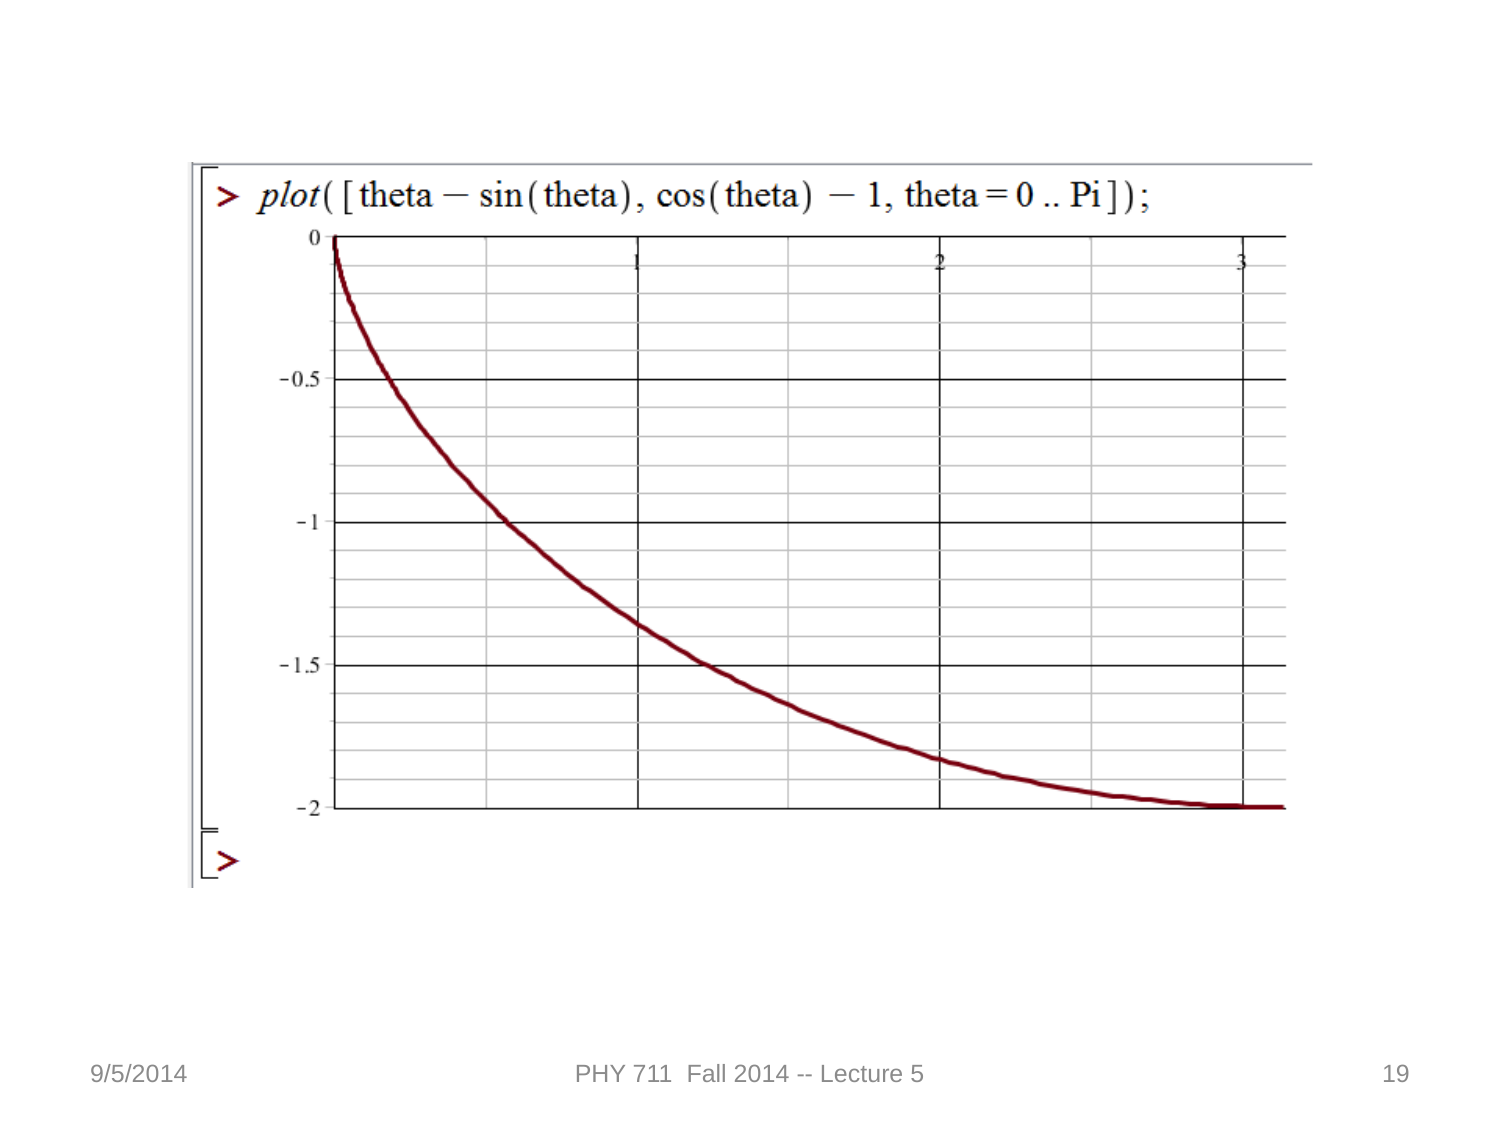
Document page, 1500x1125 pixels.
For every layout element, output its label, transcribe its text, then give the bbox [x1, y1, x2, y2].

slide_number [75, 1042, 425, 1103]
slide_number 19 [1074, 1042, 1425, 1103]
footer PHY 711 Fall 2014 -- Lecture 5 [512, 1042, 988, 1103]
picture [187, 162, 1313, 888]
